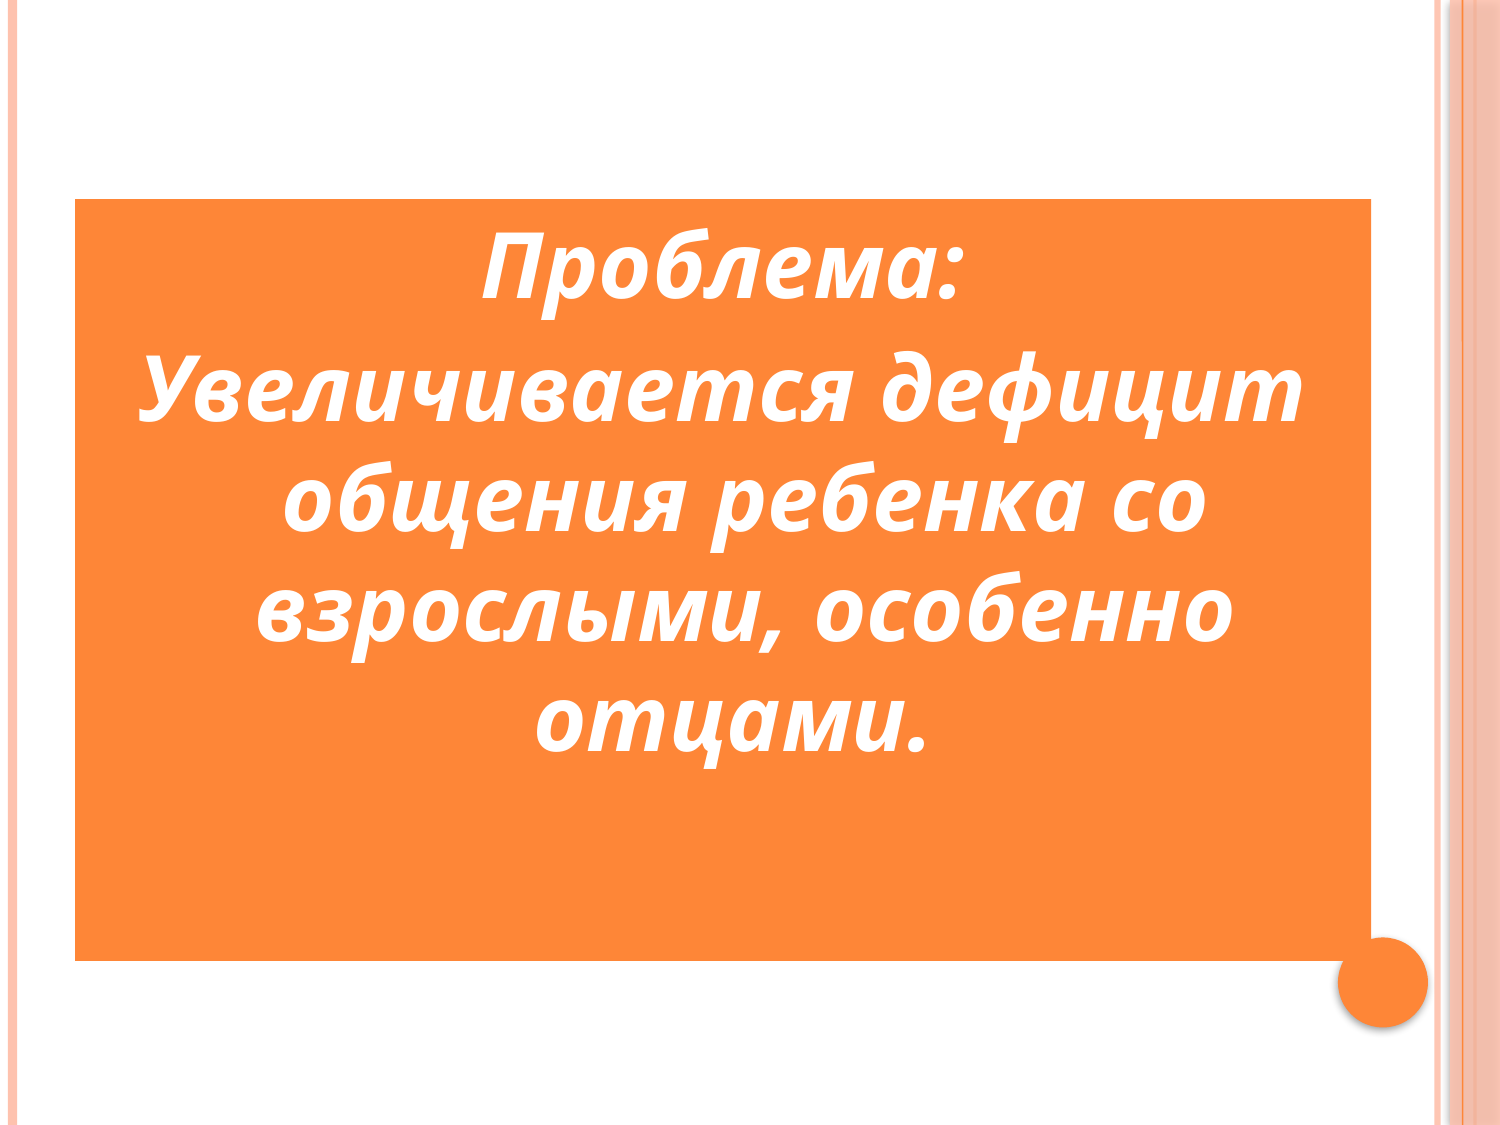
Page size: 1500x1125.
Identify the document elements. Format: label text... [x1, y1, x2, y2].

list Проблема: Увеличивается дефицит общения ребенка со взрослыми, особенно отцами. [75, 199, 1372, 961]
